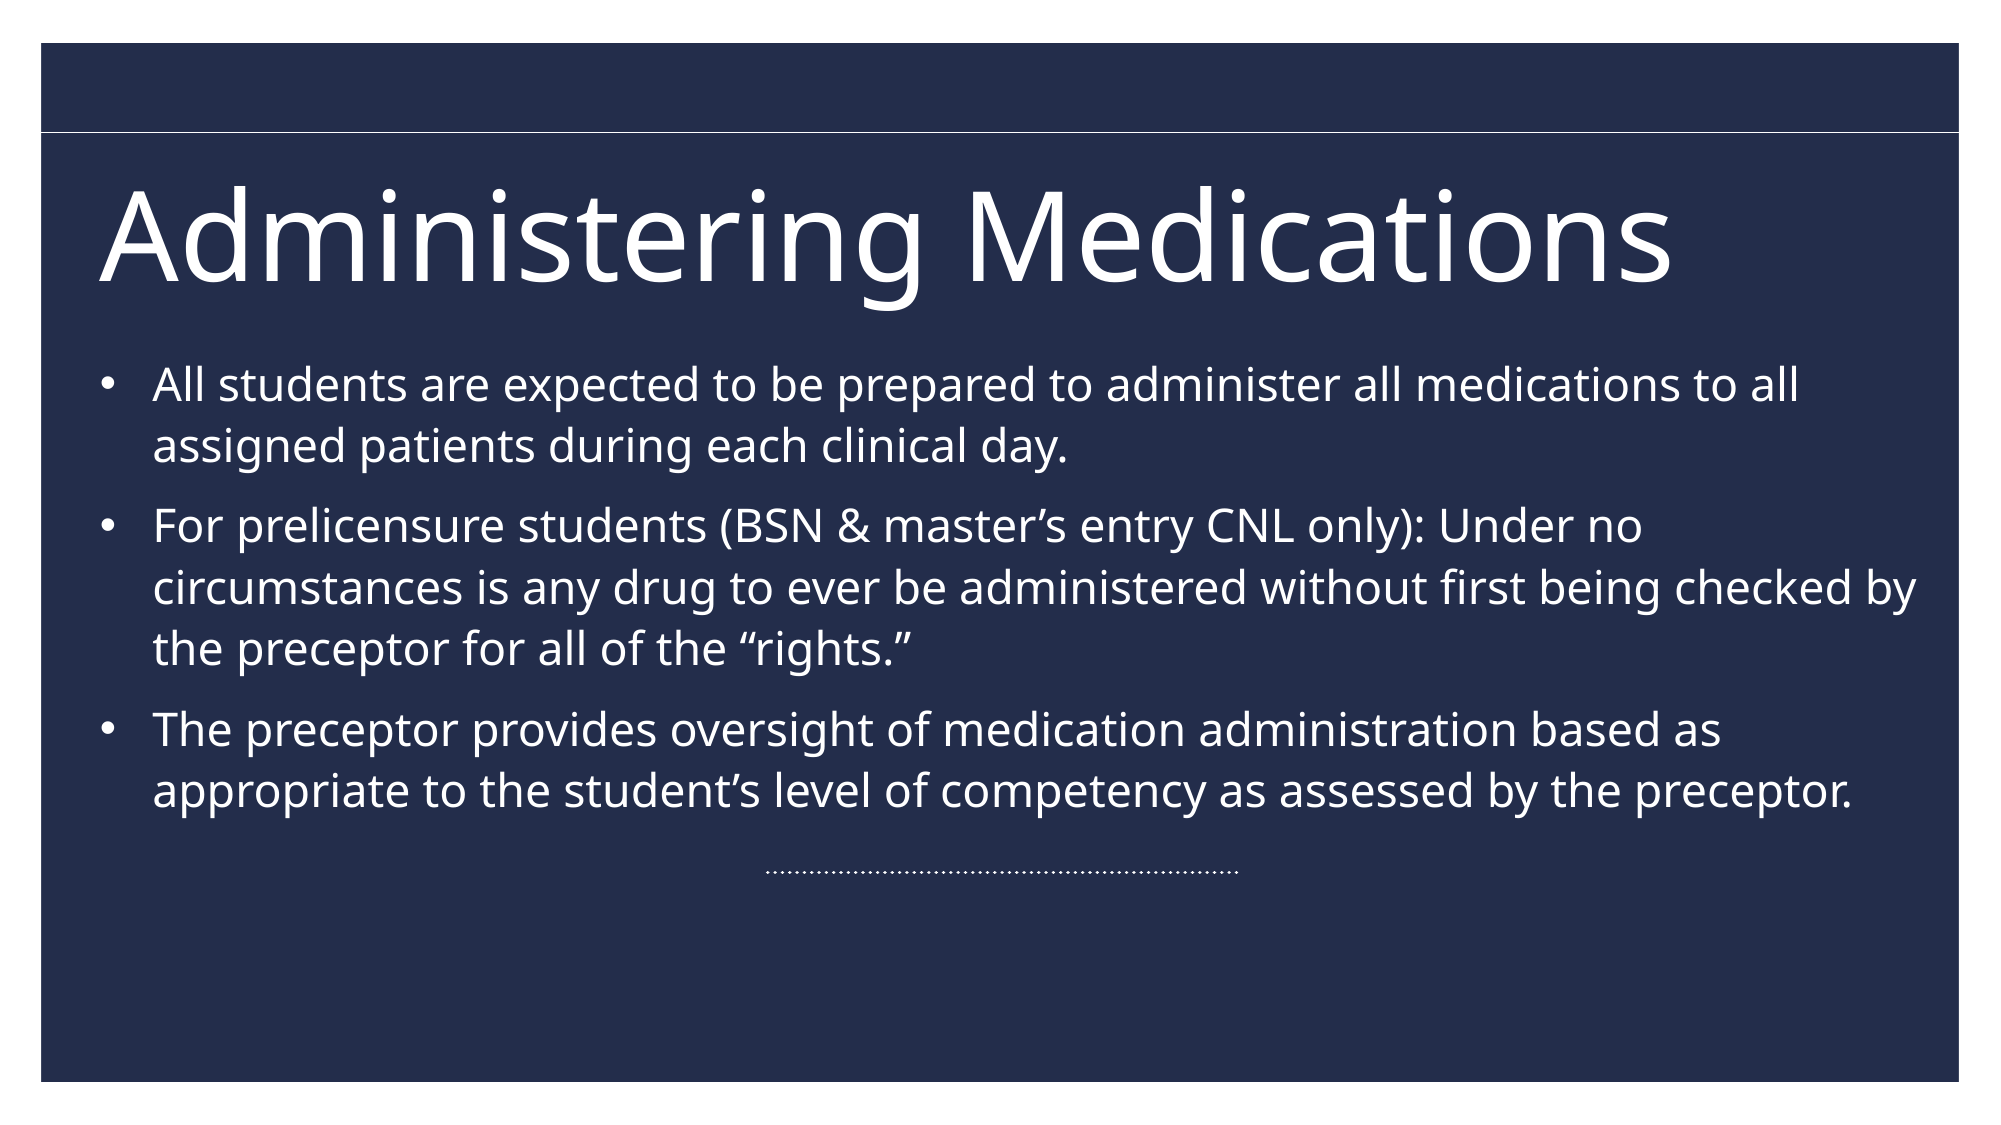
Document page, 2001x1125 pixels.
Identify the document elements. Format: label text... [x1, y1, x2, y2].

list All students are expected to be prepared to administer all medications to all assigned patients during each clinical day. For prelicensure students (BSN & master’s entry CNL only): Under no circumstances is any drug to ever be administered without first being checked by the preceptor for all of the “rights.” The preceptor provides oversight of medication administration based as appropriate to the student’s level of competency as assessed by the preceptor. [99, 348, 1919, 852]
title Administering Medications [99, 158, 1919, 306]
